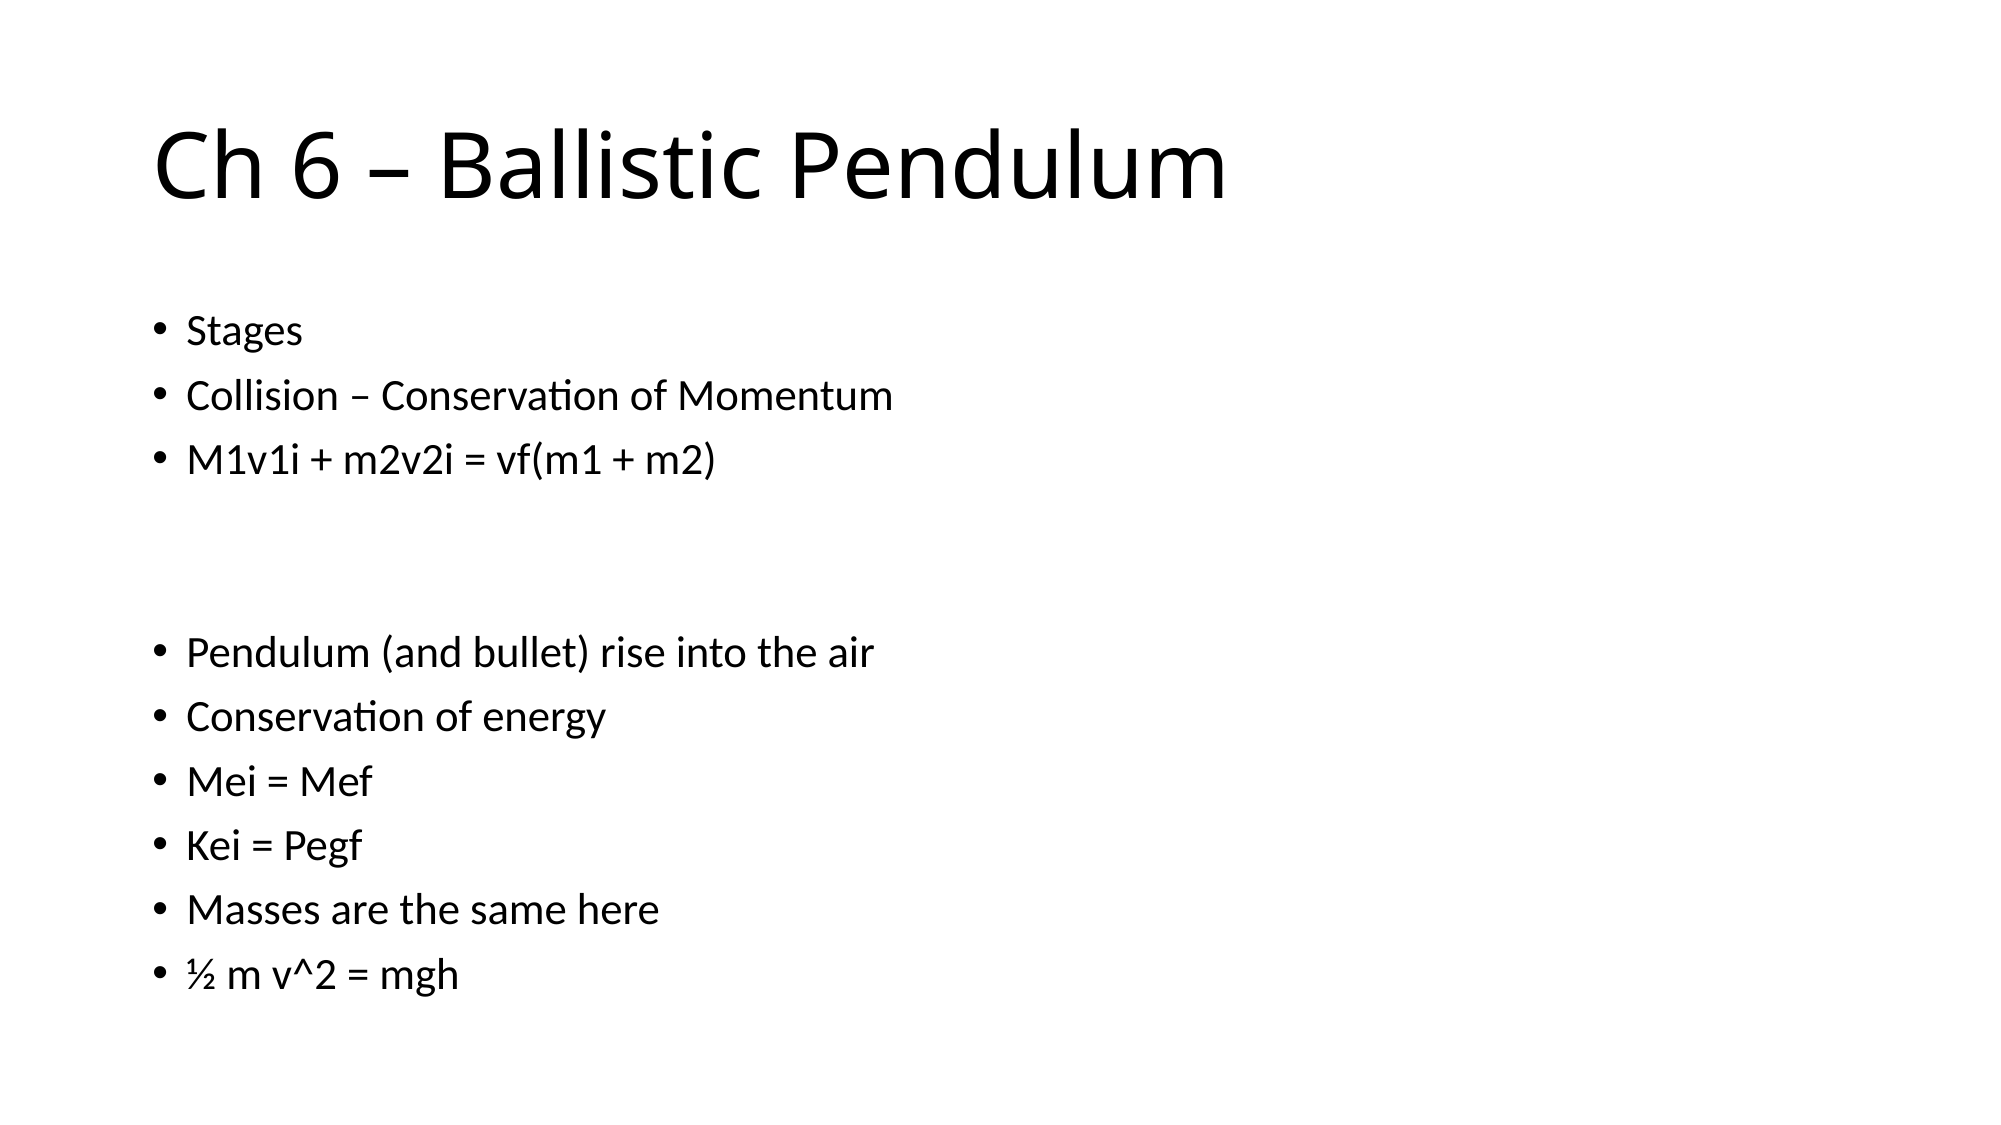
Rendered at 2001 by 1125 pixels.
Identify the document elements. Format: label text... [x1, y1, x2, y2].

list Stages Collision – Conservation of Momentum M1v1i + m2v2i = vf(m1 + m2) Pendulum (and bullet) rise into the air Conservation of energy Mei = Mef Kei = Pegf Masses are the same here ½ m v^2 = mgh [137, 299, 1863, 1014]
title Ch 6 – Ballistic Pendulum [137, 59, 1863, 278]
